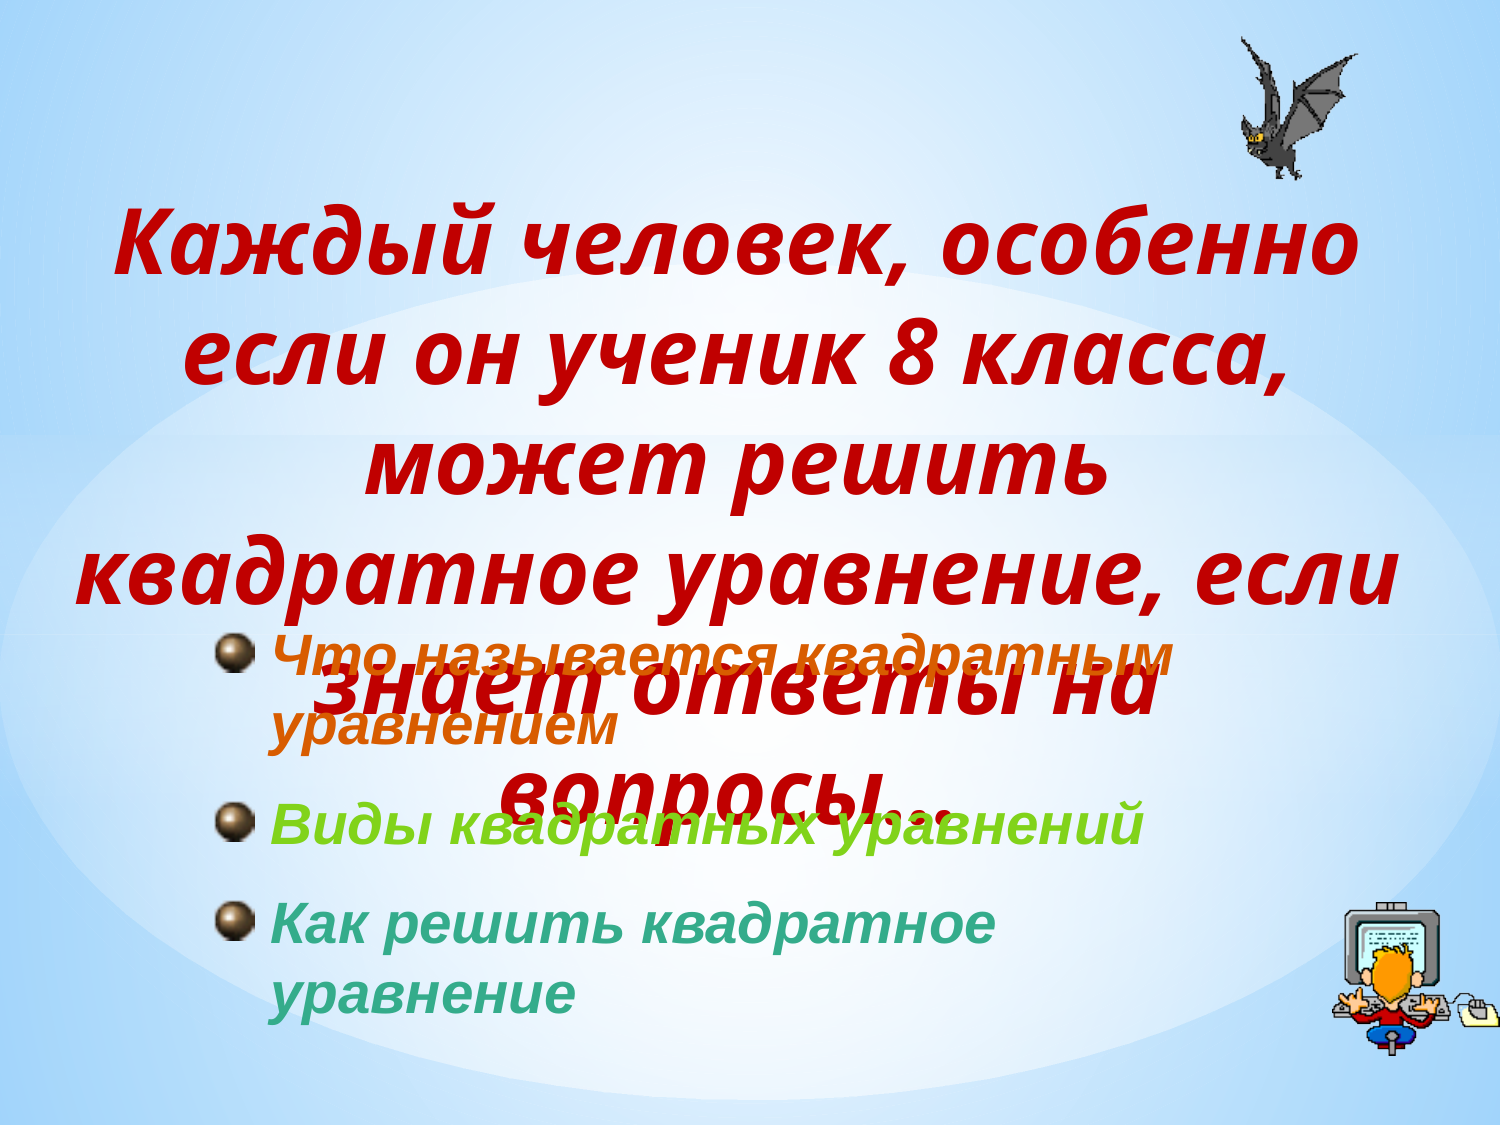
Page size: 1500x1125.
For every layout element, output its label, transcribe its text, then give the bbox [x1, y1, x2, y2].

picture [213, 631, 255, 673]
picture [213, 899, 255, 941]
text_box Что называется квадратным уравнением Виды квадратных уравнений Как решить квадратное уравнение [199, 609, 1266, 1033]
picture [213, 800, 255, 842]
picture [1163, 30, 1399, 266]
picture [1332, 902, 1500, 1056]
text_box Каждый человек, особенно если он ученик 8 класса, может решить квадратное уравнение, если знает ответы на вопросы… [58, 175, 1418, 851]
